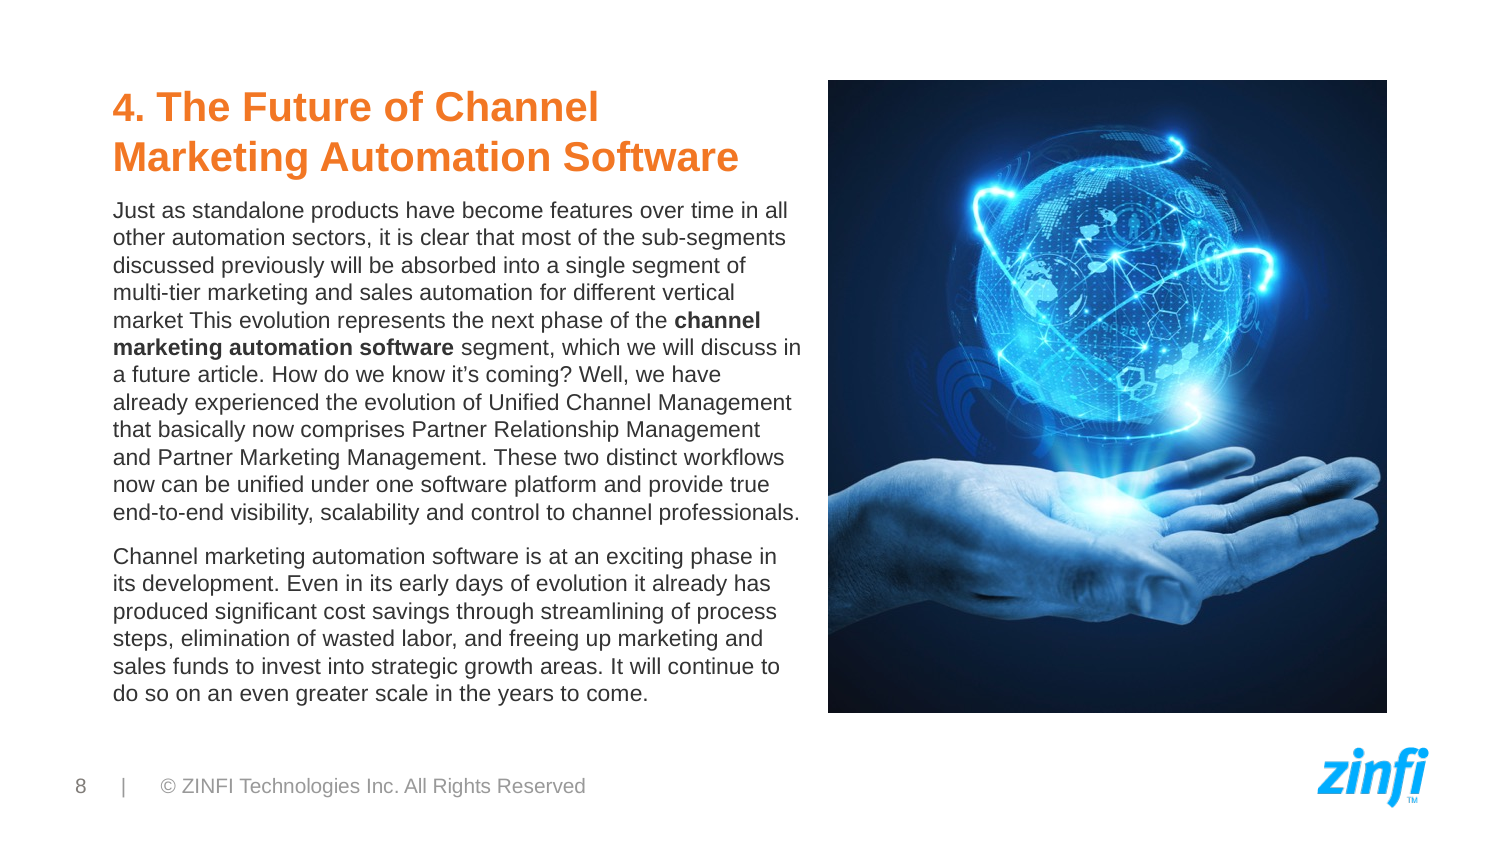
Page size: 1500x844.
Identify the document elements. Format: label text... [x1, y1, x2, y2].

picture [1394, 753, 1429, 808]
list Just as standalone products have become features over time in all other automation sectors, it is clear that most of the sub-segments discussed previously will be absorbed into a single segment of multi-tier marketing and sales automation for different vertical market This evolution represents the next phase of the channel marketing automation software segment, which we will discuss in a future article. How do we know it’s coming? Well, we have already experienced the evolution of Unified Channel Management that basically now comprises Partner Relationship Management and Partner Marketing Management. These two distinct workflows now can be unified under one software platform and provide true end-to-end visibility, scalability and control to channel professionals. Channel marketing automation software is at an exciting phase in its development. Even in its early days of evolution it already has produced significant cost savings through streamlining of process steps, elimination of wasted labor, and freeing up marketing and sales funds to invest into strategic growth areas. It will continue to do so on an even greater scale in the years to come. [112, 195, 804, 732]
picture [827, 79, 1387, 714]
list 4. The Future of Channel Marketing Automation Software [112, 80, 764, 144]
picture [1317, 747, 1406, 808]
